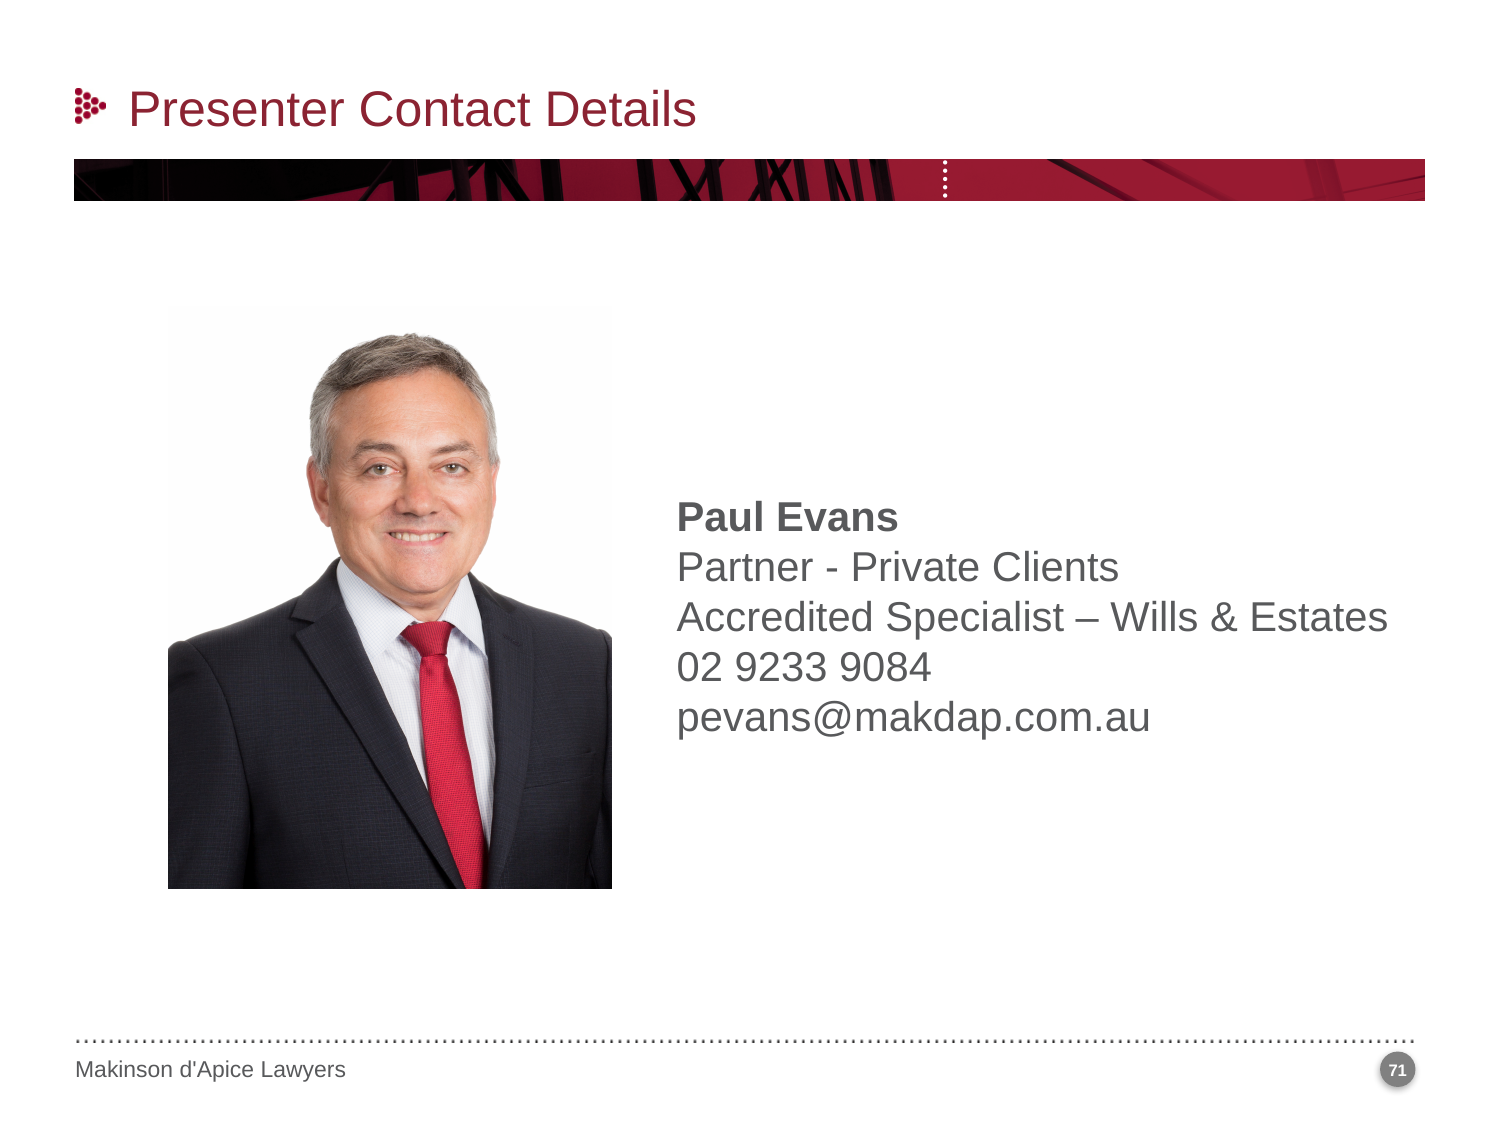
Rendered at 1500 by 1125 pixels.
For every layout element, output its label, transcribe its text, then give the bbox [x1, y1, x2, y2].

picture [75, 88, 106, 124]
slide_number 71 [1374, 1046, 1421, 1093]
picture [168, 306, 613, 889]
list Paul Evans Partner - Private Clients Accredited Specialist – Wills & Estates 02 9233 9084 pevans@makdap.com.au [658, 489, 1410, 1025]
picture [74, 159, 1425, 201]
list Presenter Contact Details [75, 34, 1425, 137]
picture [69, 1036, 1420, 1043]
